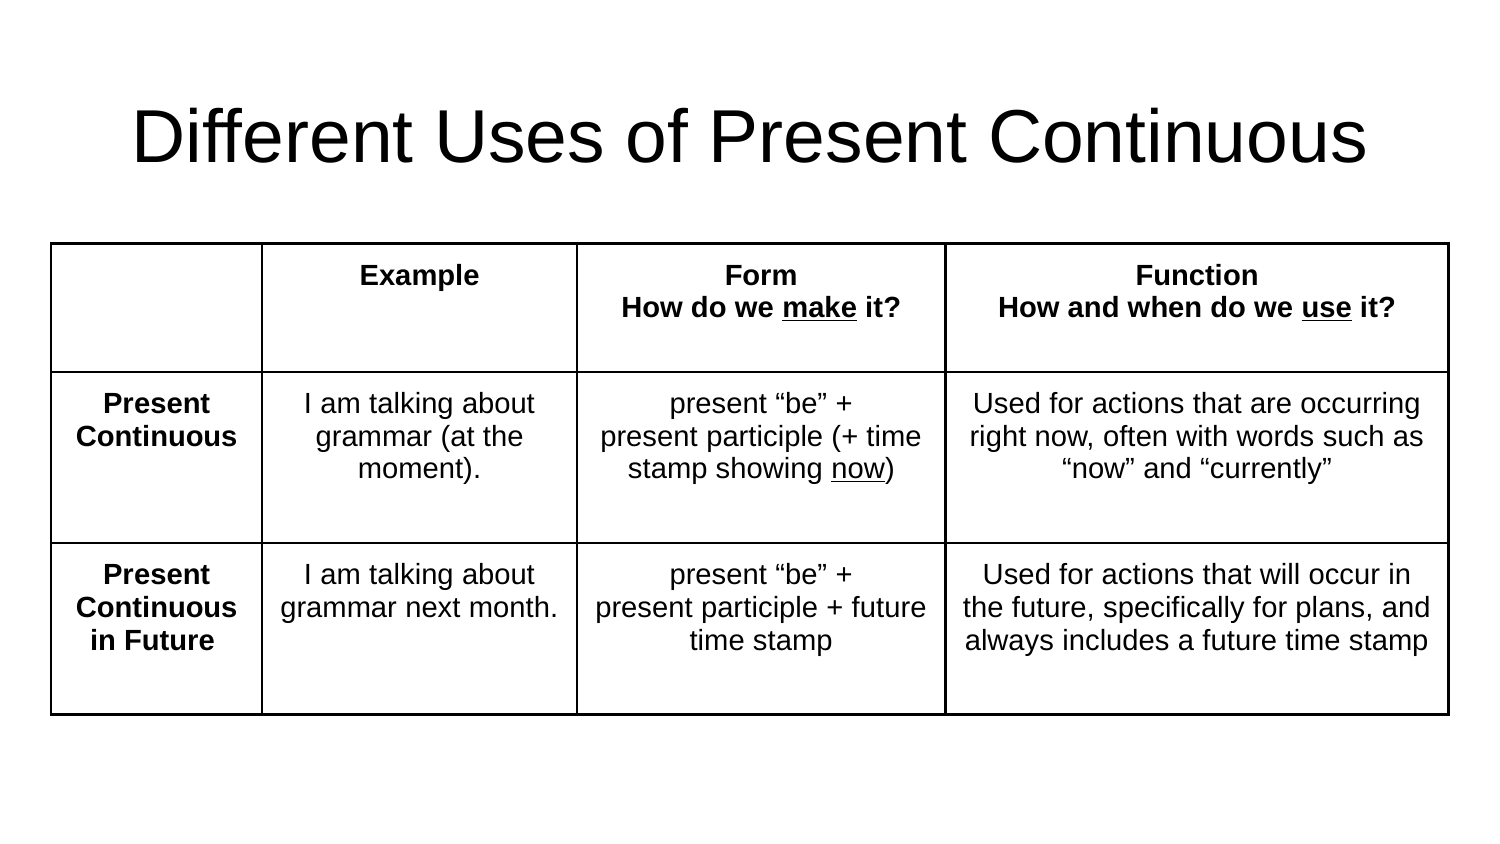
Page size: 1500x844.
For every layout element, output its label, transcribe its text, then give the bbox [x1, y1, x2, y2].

table_header Form How do we make it? [578, 245, 944, 371]
table_cell Present Continuous in Future [52, 544, 261, 713]
table_cell present “be” + present participle (+ time stamp showing now) [578, 373, 944, 542]
table_cell Used for actions that will occur in the future, specifically for plans, and always includes a future time stamp [947, 544, 1447, 713]
table_cell Used for actions that are occurring right now, often with words such as “now” and “currently” [947, 373, 1447, 542]
table_cell I am talking about grammar (at the moment). [263, 373, 576, 542]
title Different Uses of Present Continuous [51, 72, 1449, 196]
table_cell Present Continuous [52, 373, 261, 542]
table_header Example [263, 245, 576, 371]
table_cell present “be” + present participle + future time stamp [578, 544, 944, 713]
table_cell I am talking about grammar next month. [263, 544, 576, 713]
table_header [52, 245, 261, 371]
table_header Function How and when do we use it? [947, 245, 1447, 371]
